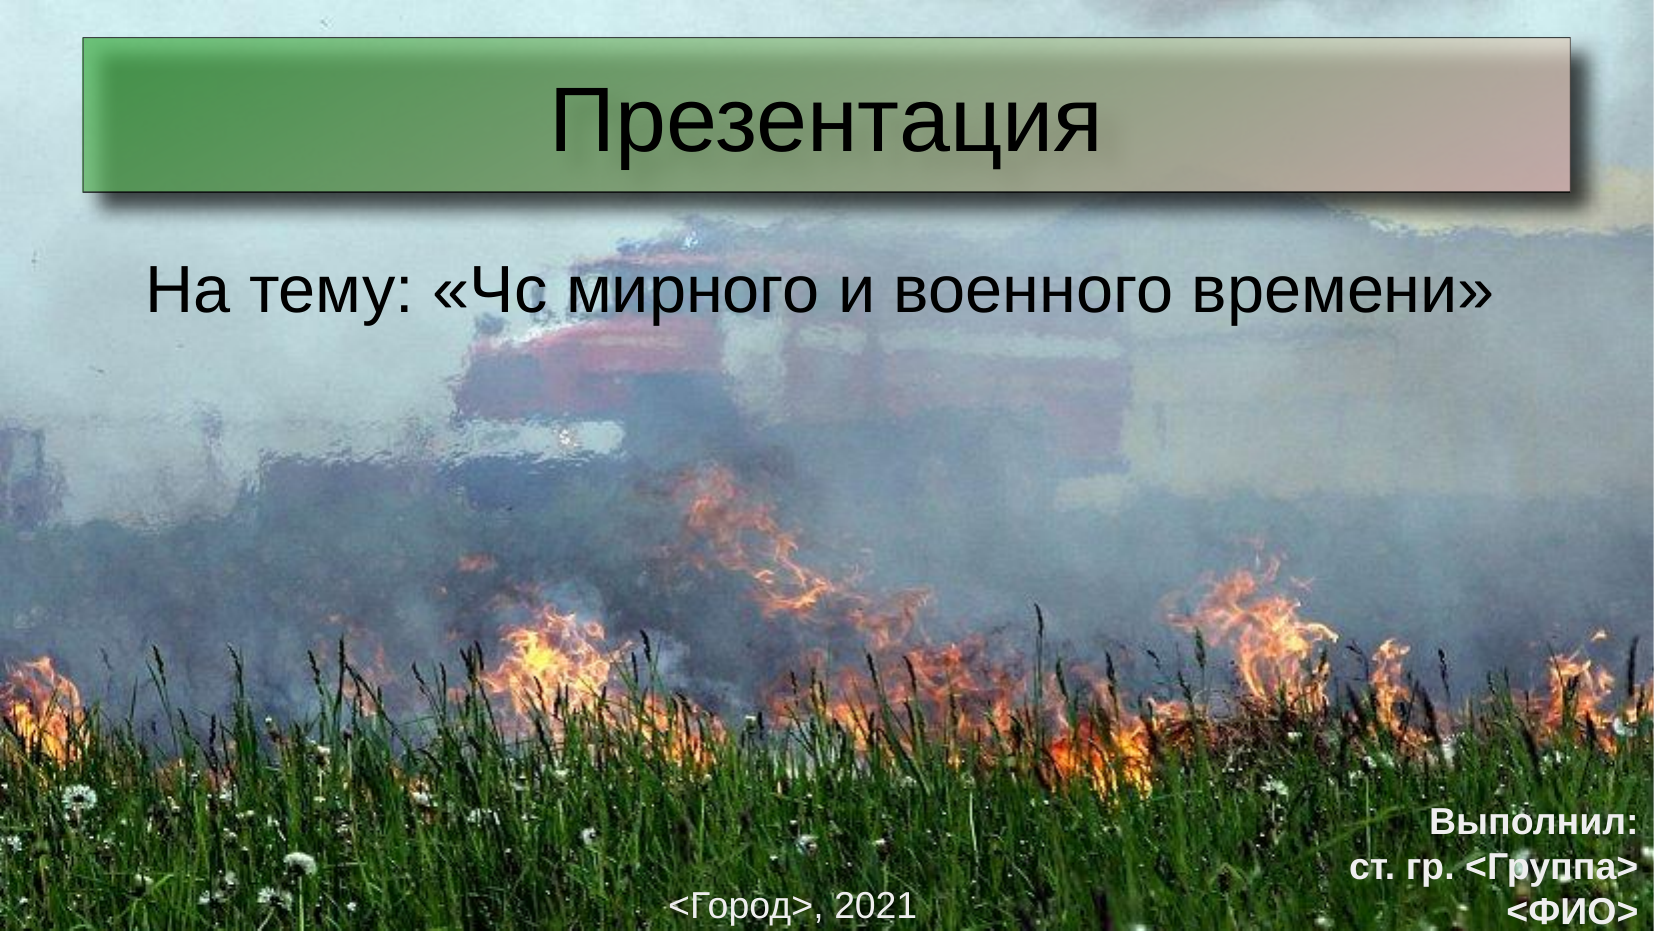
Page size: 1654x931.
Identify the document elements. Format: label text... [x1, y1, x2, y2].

text_box Презентация [82, 37, 1571, 193]
text_box На тему: «Чс мирного и военного времени» [76, 217, 1565, 355]
picture [0, 0, 1654, 931]
text_box Выполнил: ст. гр. <Группа> <ФИО> [1299, 789, 1654, 931]
text_box <Город>, 2021 [653, 873, 933, 931]
